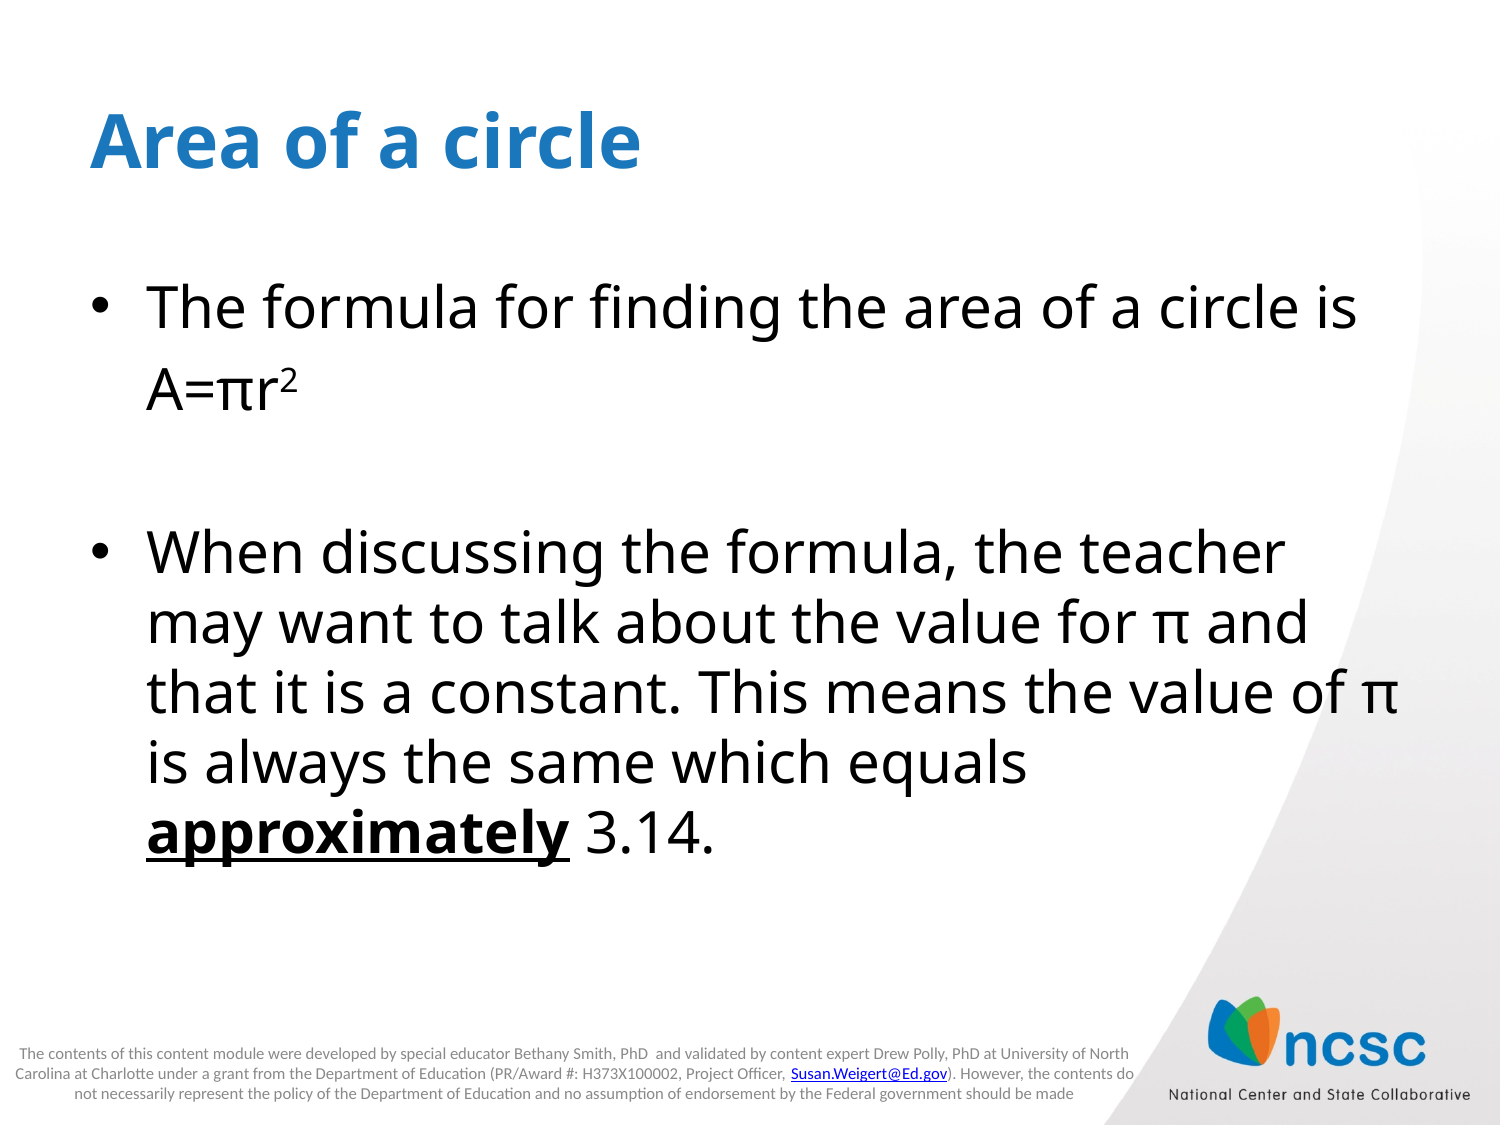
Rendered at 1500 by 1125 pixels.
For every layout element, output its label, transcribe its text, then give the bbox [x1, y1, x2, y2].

footer The contents of this content module were developed by special educator Bethany Smith, PhD and validated by content expert Drew Polly, PhD at University of North Carolina at Charlotte under a grant from the Department of Education (PR/Award #: H373X100002, Project Officer, Susan.Weigert@Ed.gov). However, the contents do not necessarily represent the policy of the Department of Education and no assumption of endorsement by the Federal government should be made [0, 1042, 1150, 1103]
title Area of a circle [74, 44, 1426, 233]
list The formula for finding the area of a circle is A=πr2 When discussing the formula, the teacher may want to talk about the value for π and that it is a constant. This means the value of π is always the same which equals approximately 3.14. [74, 262, 1426, 1006]
picture [0, 0, 1500, 1125]
